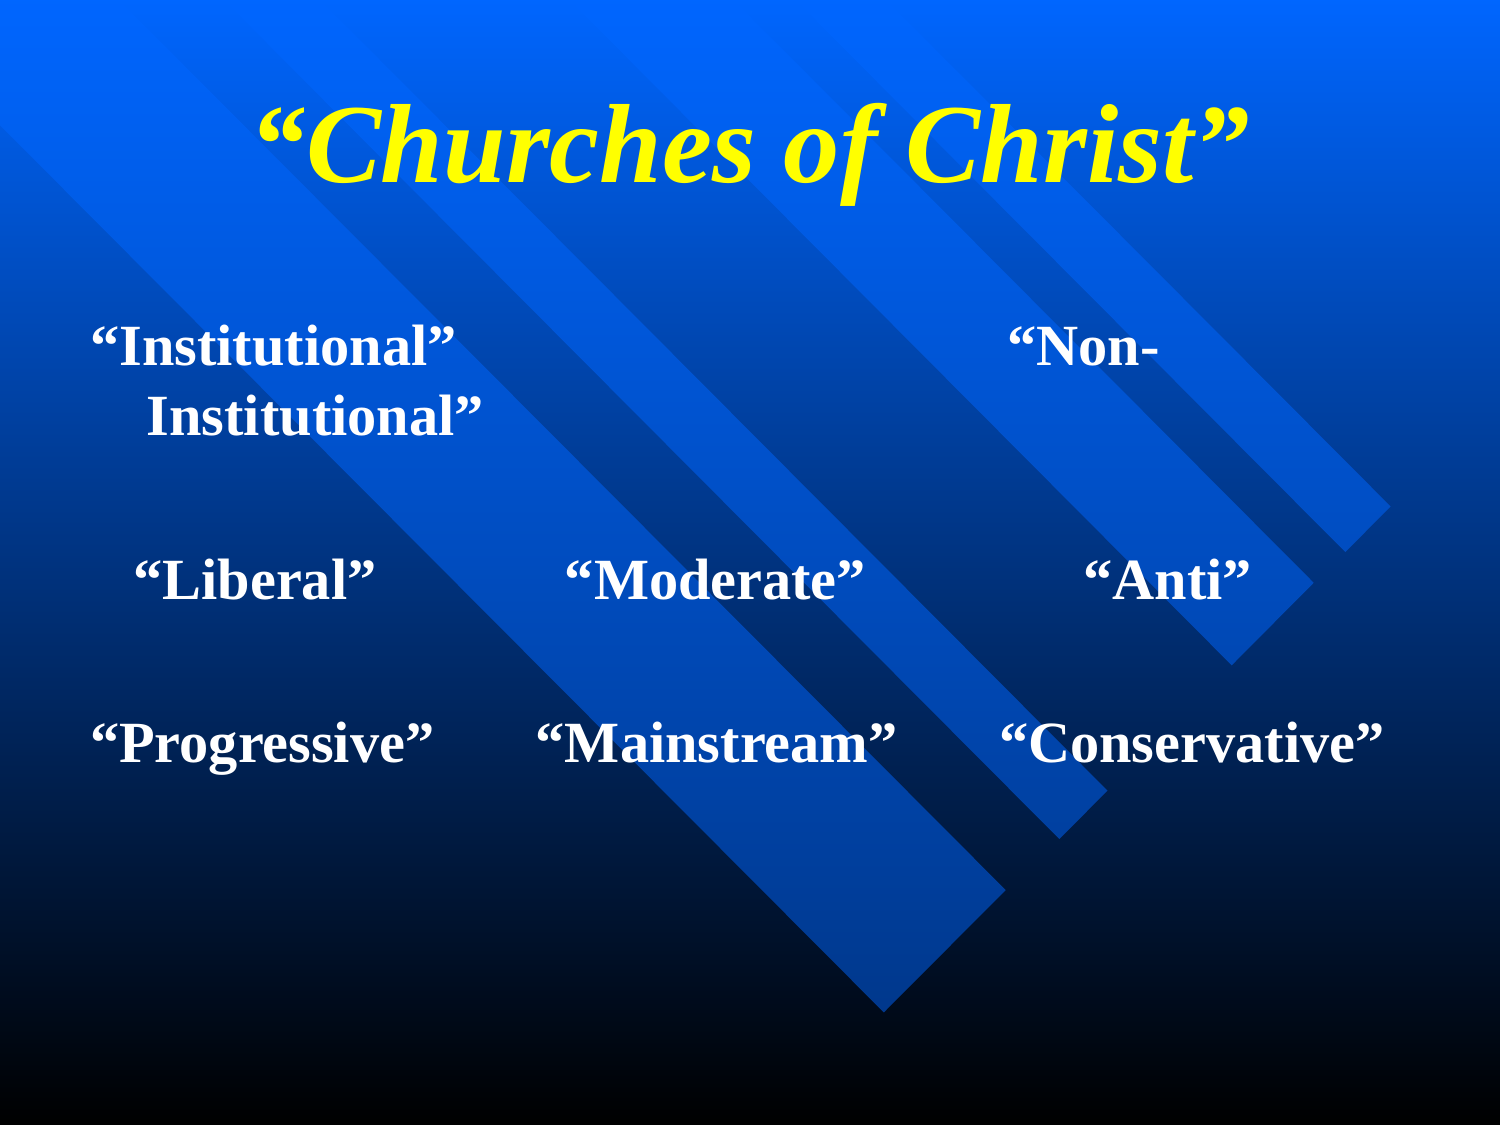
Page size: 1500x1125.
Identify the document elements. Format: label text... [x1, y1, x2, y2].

title “Churches of Christ” [112, 37, 1388, 238]
list “Institutional” “Non-Institutional” “Liberal” “Moderate” “Anti” “Progressive” “Mainstream” “Conservative” [74, 299, 1476, 976]
